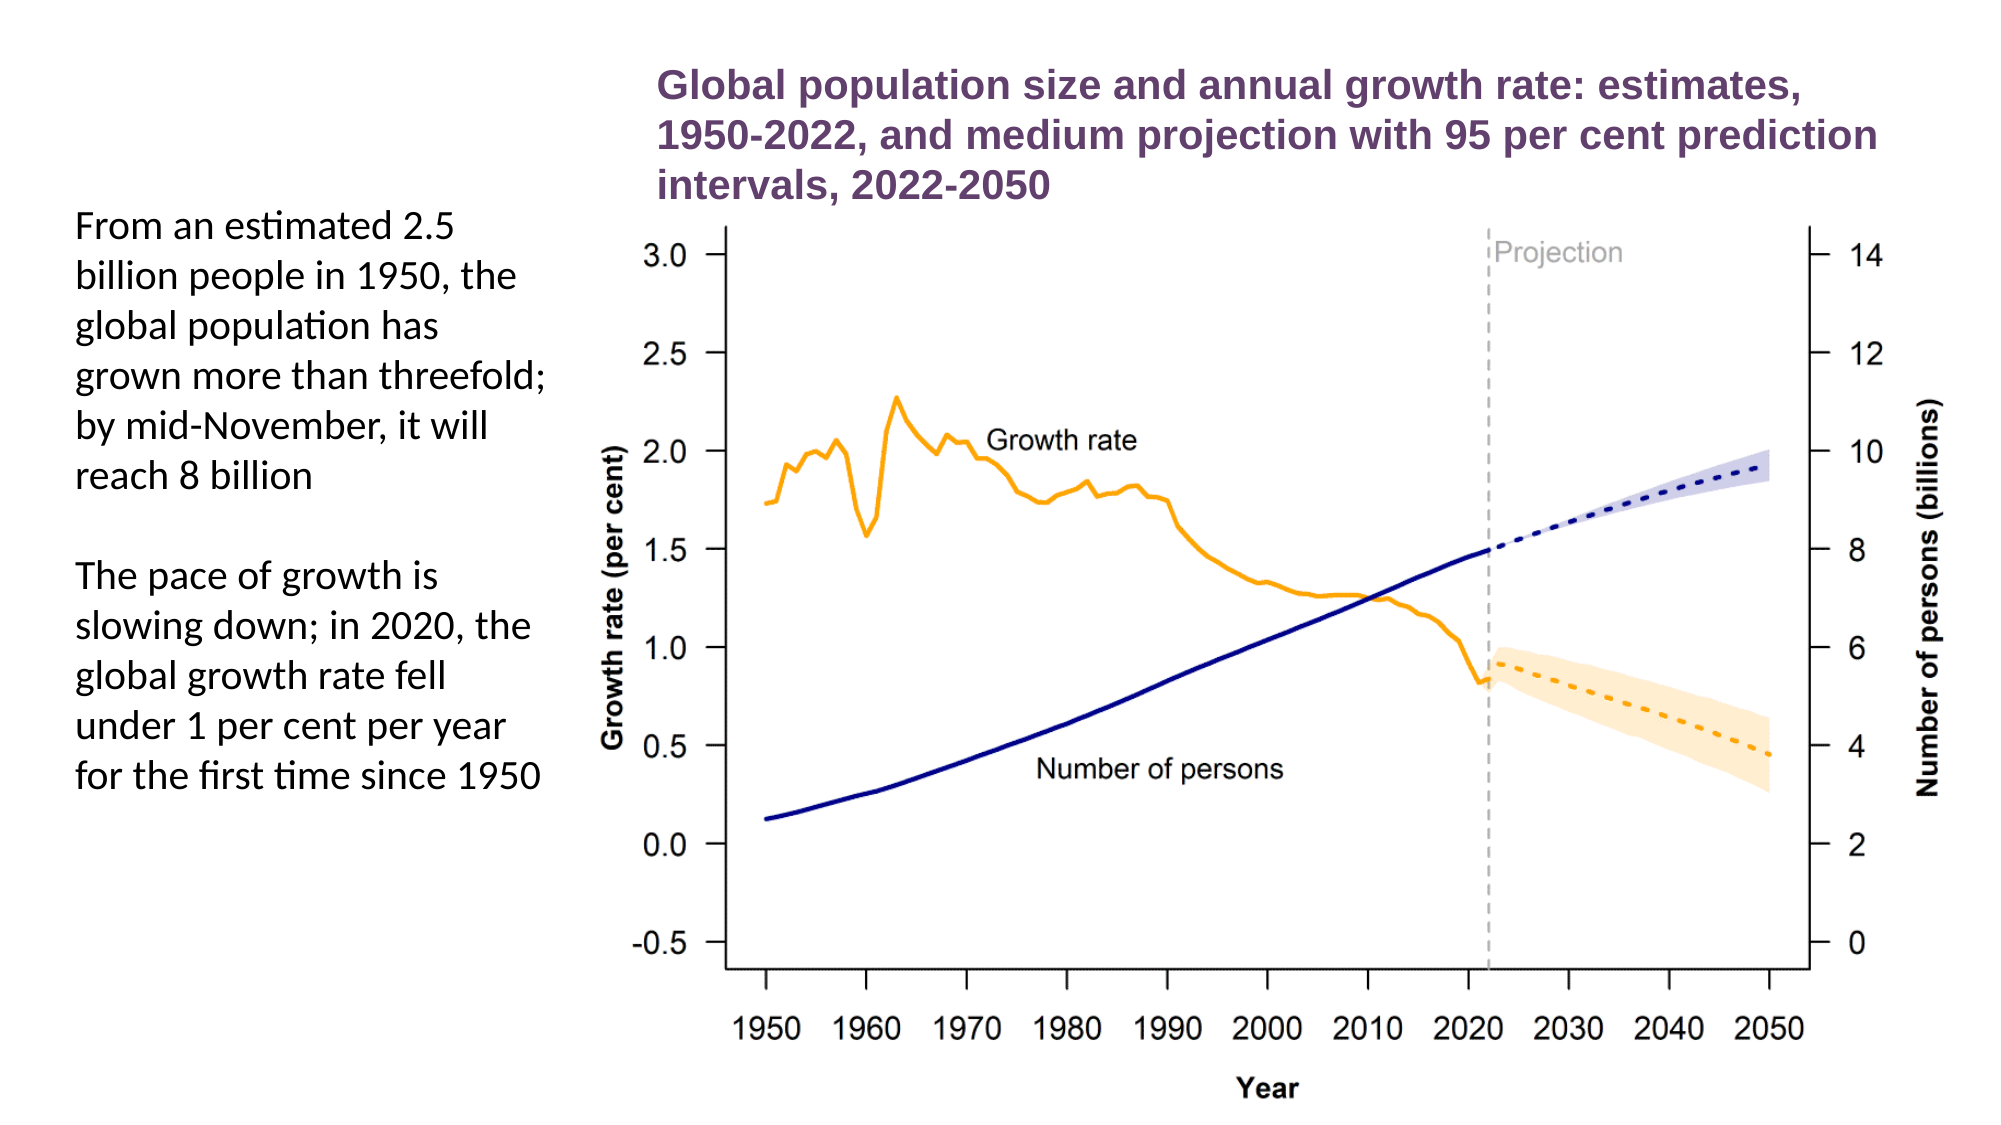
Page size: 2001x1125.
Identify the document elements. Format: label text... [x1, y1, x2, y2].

picture [572, 188, 1964, 1125]
text_box From an estimated 2.5 billion people in 1950, the global population has grown more than threefold; by mid-November, it will reach 8 billion The pace of growth is slowing down; in 2020, the global growth rate fell under 1 per cent per year for the first time since 1950 [60, 190, 568, 806]
title Global population size and annual growth rate: estimates, 1950-2022, and medium projection with 95 per cent prediction intervals, 2022-2050 [641, 59, 1899, 188]
